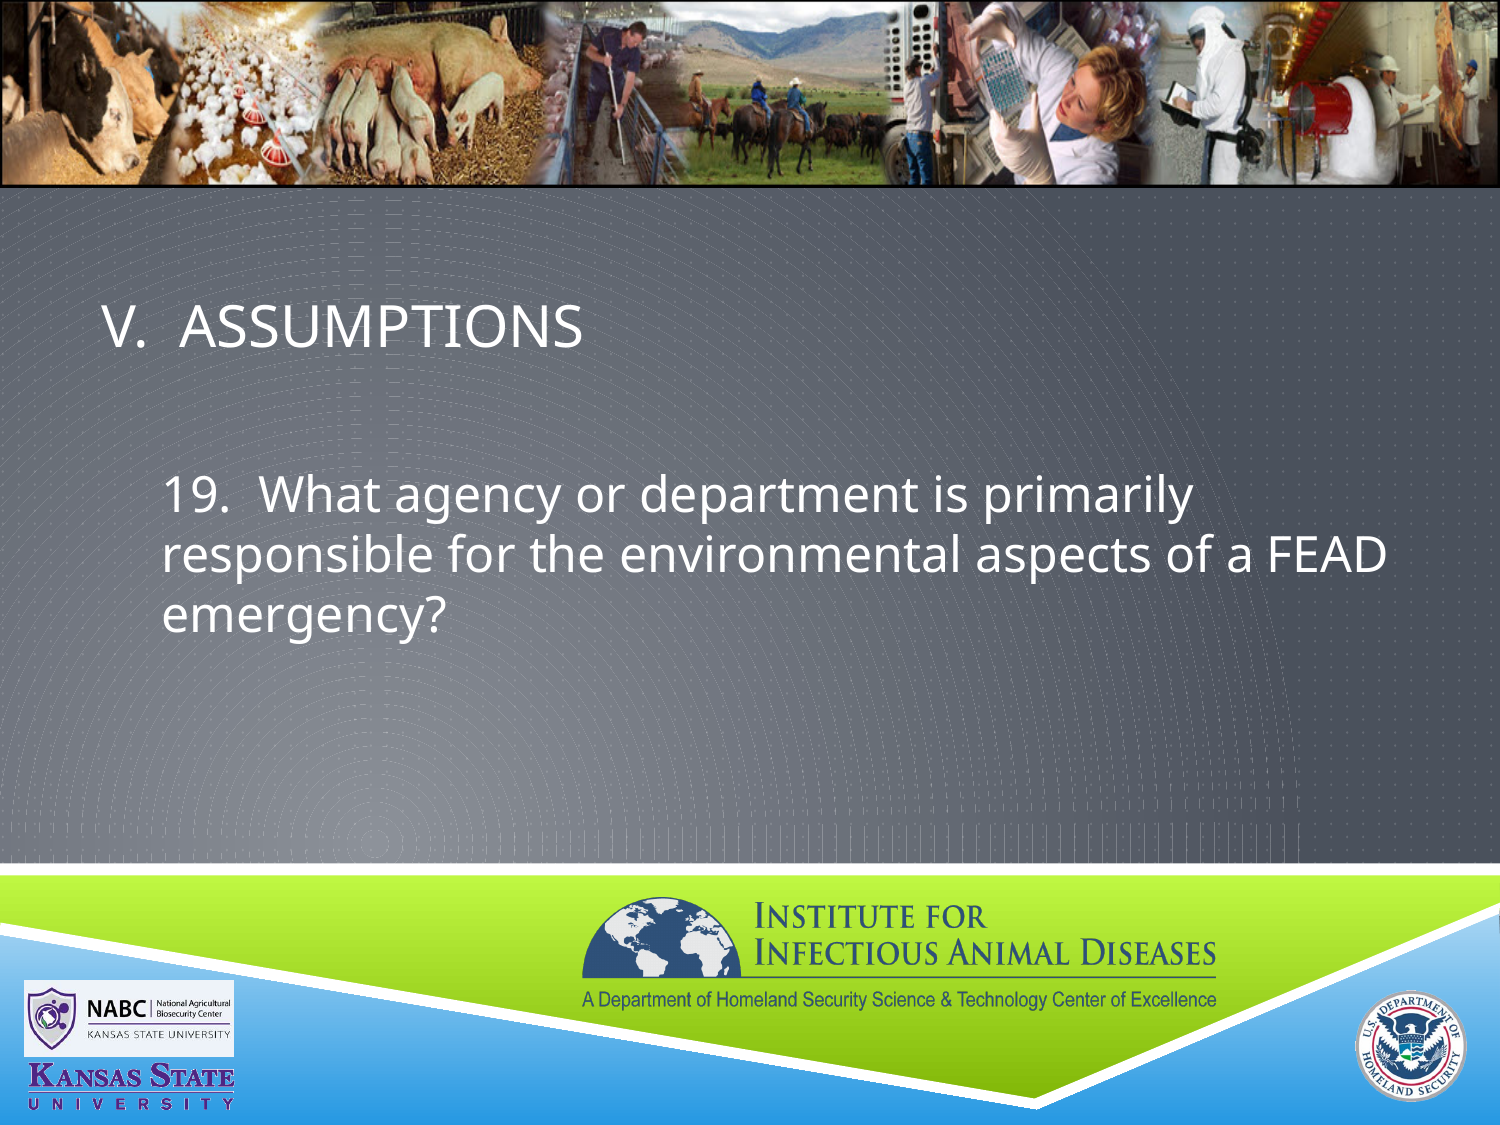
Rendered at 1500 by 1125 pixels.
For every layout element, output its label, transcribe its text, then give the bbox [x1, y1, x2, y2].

list 19. What agency or department is primarily responsible for the environmental aspects of a FEAD emergency? [161, 356, 1437, 748]
picture [9, 980, 254, 1119]
picture [0, 0, 1500, 188]
title V. ASSUMPTIONS [101, 230, 1377, 419]
picture [1355, 990, 1467, 1102]
picture [582, 897, 1217, 1013]
